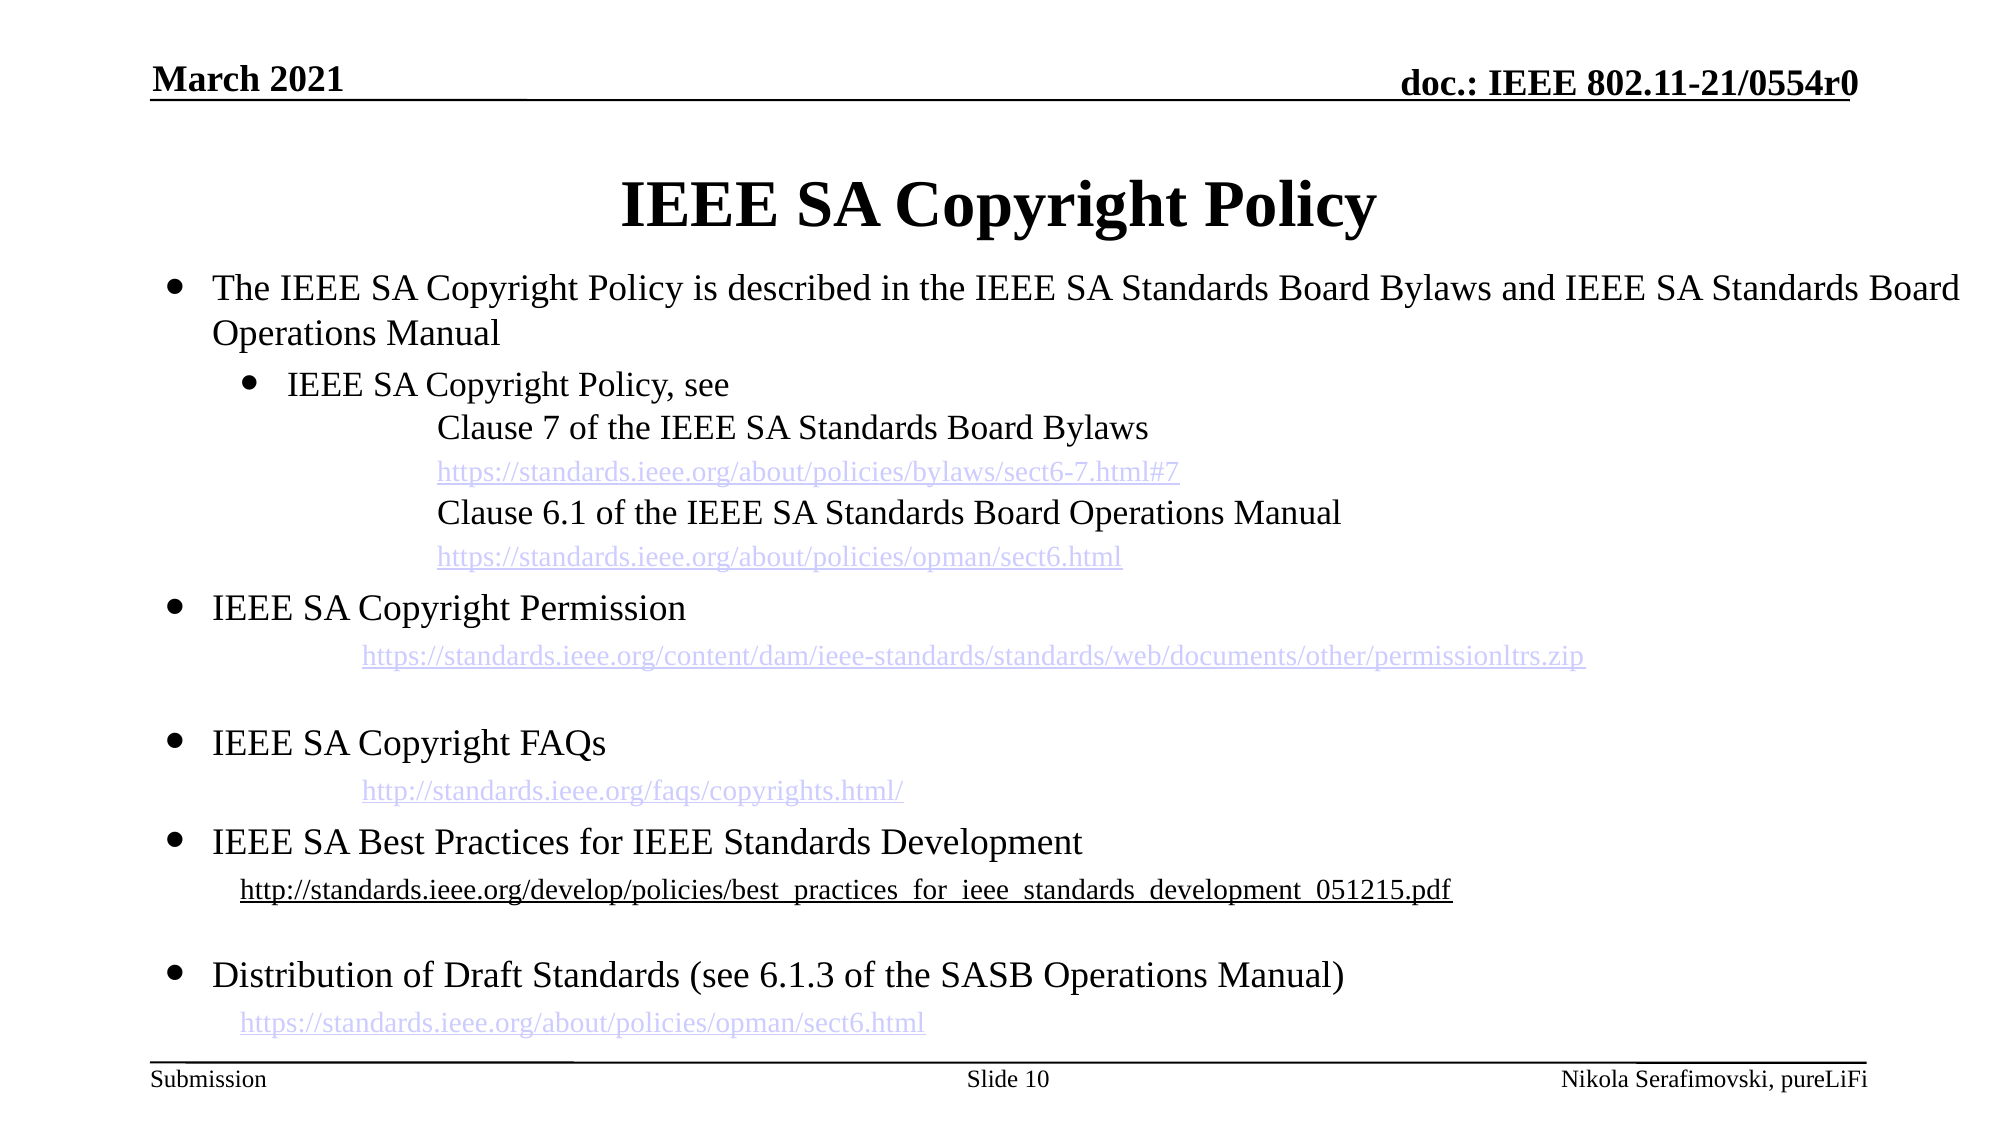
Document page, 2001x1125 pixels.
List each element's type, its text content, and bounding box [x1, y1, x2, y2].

title IEEE SA Copyright Policy [149, 112, 1850, 255]
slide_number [152, 54, 563, 100]
footer Nikola Serafimovski, pureLiFi [1171, 1061, 1869, 1093]
slide_number Slide 10 [950, 1061, 1067, 1123]
list The IEEE SA Copyright Policy is described in the IEEE SA Standards Board Bylaws and IEEE SA Standards Board Operations Manual IEEE SA Copyright Policy, see Clause 7 of the IEEE SA Standards Board Bylaws https://standards.ieee.org/about/policies/bylaws/sect6-7.html#7 Clause 6.1 of the IEEE SA Standards Board Operations Manual https://standards.ieee.org/about/policies/opman/sect6.html IEEE SA Copyright Permission https://standards.ieee.org/content/dam/ieee-standards/standards/web/documents/other/permissionltrs.zip IEEE SA Copyright FAQs http://standards.ieee.org/faqs/copyrights.html/ IEEE SA Best Practices for IEEE Standards Development http://standards.ieee.org/develop/policies/best_practices_for_ieee_standards_development_051215.pdf Distribution of Draft Standards (see 6.1.3 of the SASB Operations Manual) https://standards.ieee.org/about/policies/opman/sect6.html [0, 255, 1981, 954]
